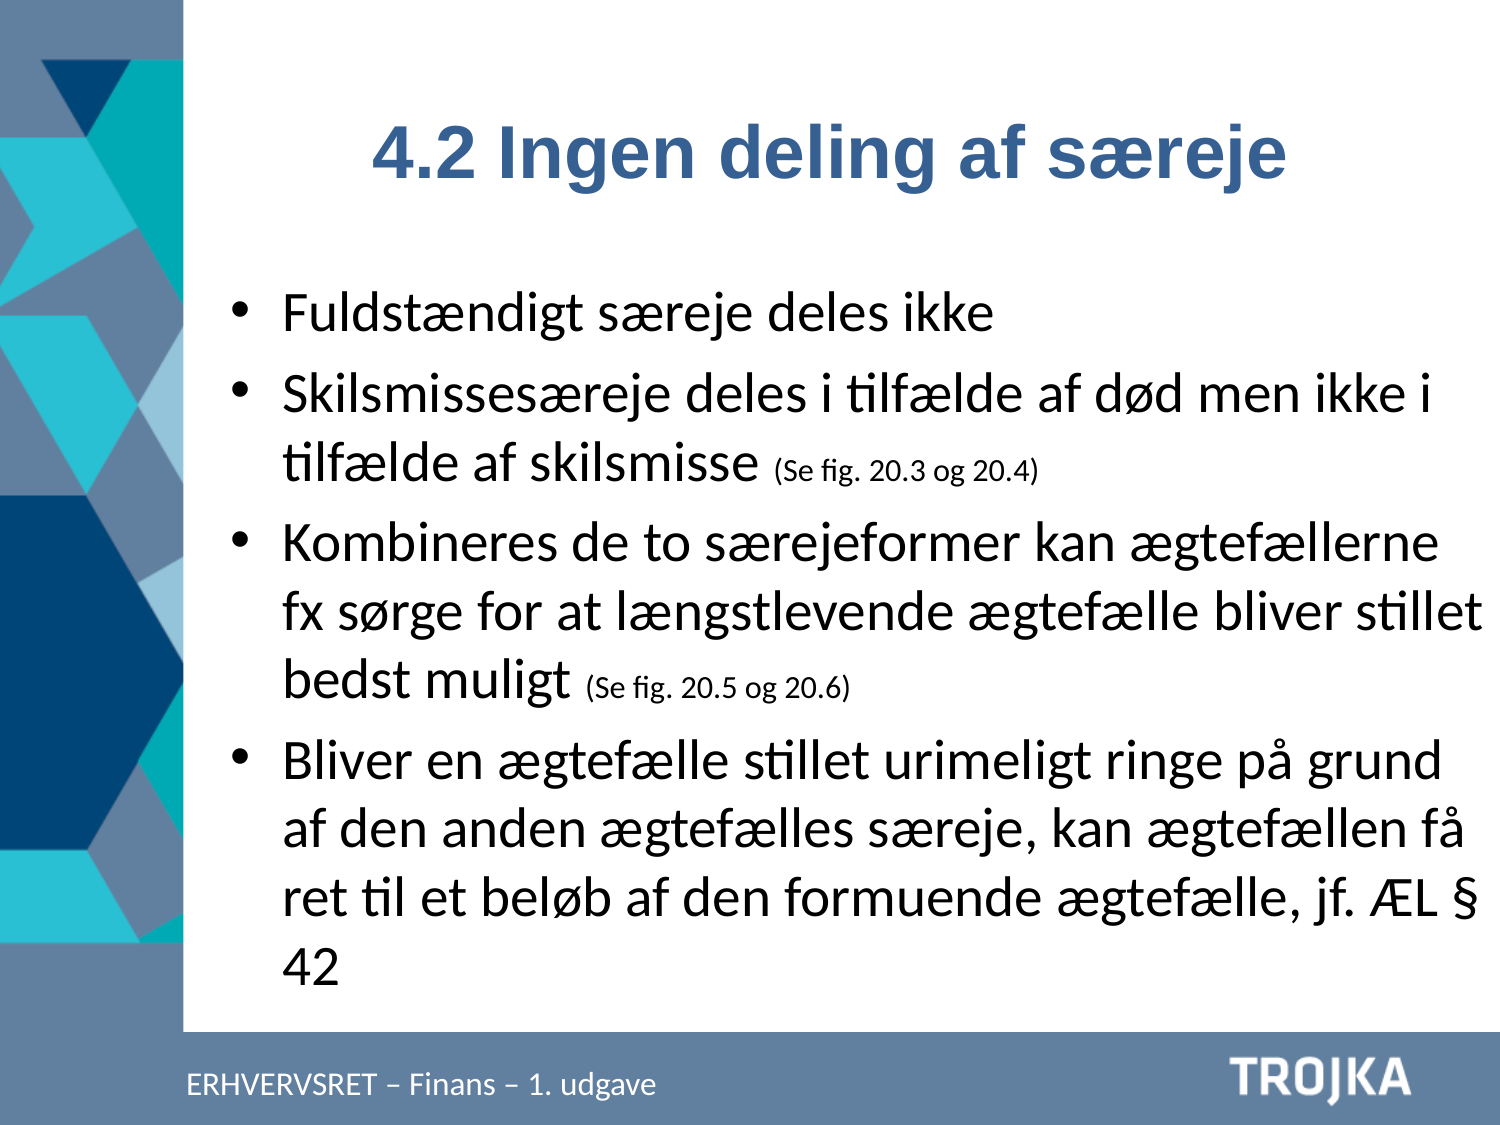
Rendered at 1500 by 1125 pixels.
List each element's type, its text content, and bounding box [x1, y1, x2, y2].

text_box Fuldstændigt særeje deles ikke Skilsmissesæreje deles i tilfælde af død men ikke i tilfælde af skilsmisse (Se fig. 20.3 og 20.4) Kombineres de to særejeformer kan ægtefællerne fx sørge for at længstlevende ægtefælle bliver stillet bedst muligt (Se fig. 20.5 og 20.6) Bliver en ægtefælle stillet urimeligt ringe på grund af den anden ægtefælles særeje, kan ægtefællen få ret til et beløb af den formuende ægtefælle, jf. ÆL § 42 [215, 267, 1500, 1010]
picture [0, 0, 1500, 1125]
text_box 4.2 Ingen deling af særeje [155, 54, 1500, 243]
